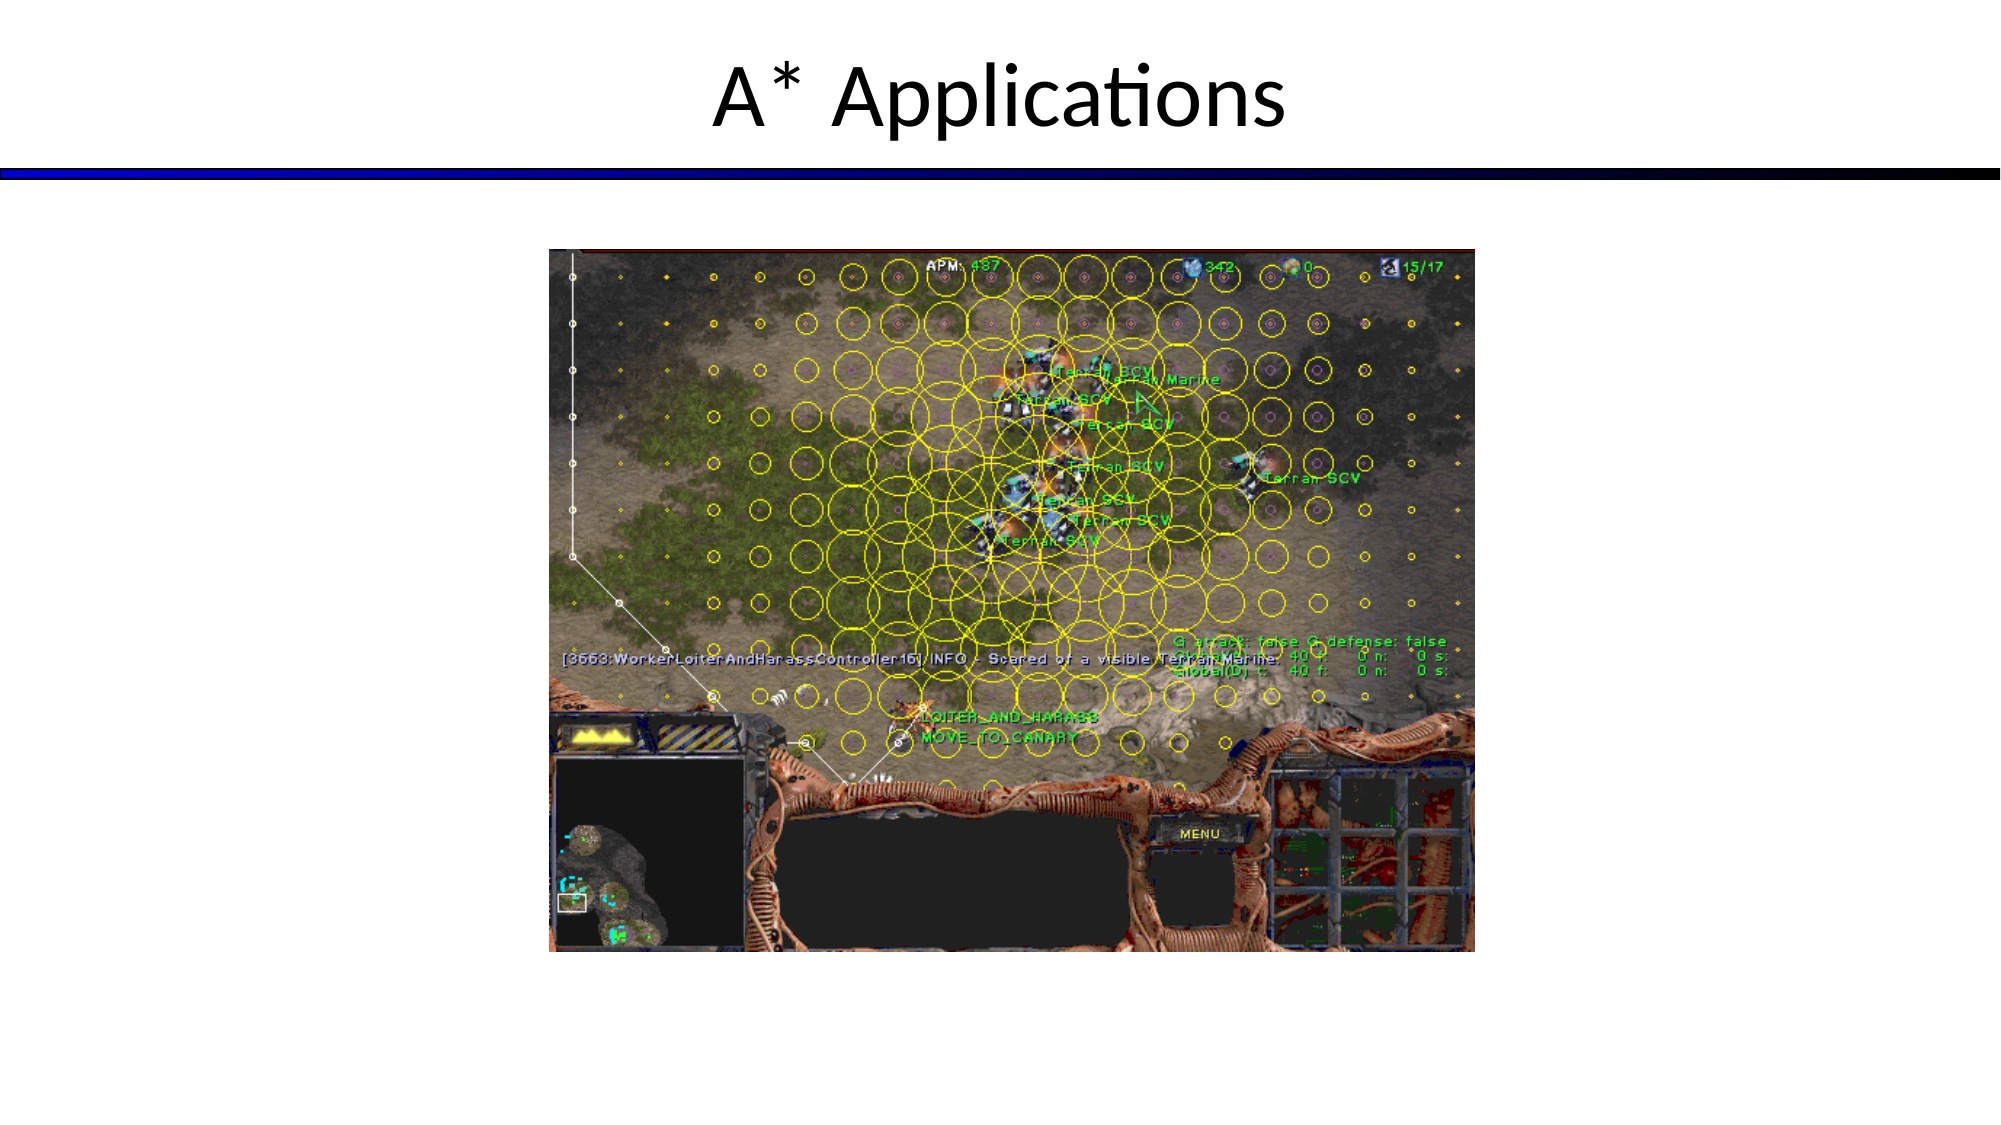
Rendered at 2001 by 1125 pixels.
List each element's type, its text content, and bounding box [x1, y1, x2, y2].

title A* Applications [0, 0, 2000, 184]
picture [549, 249, 1476, 952]
